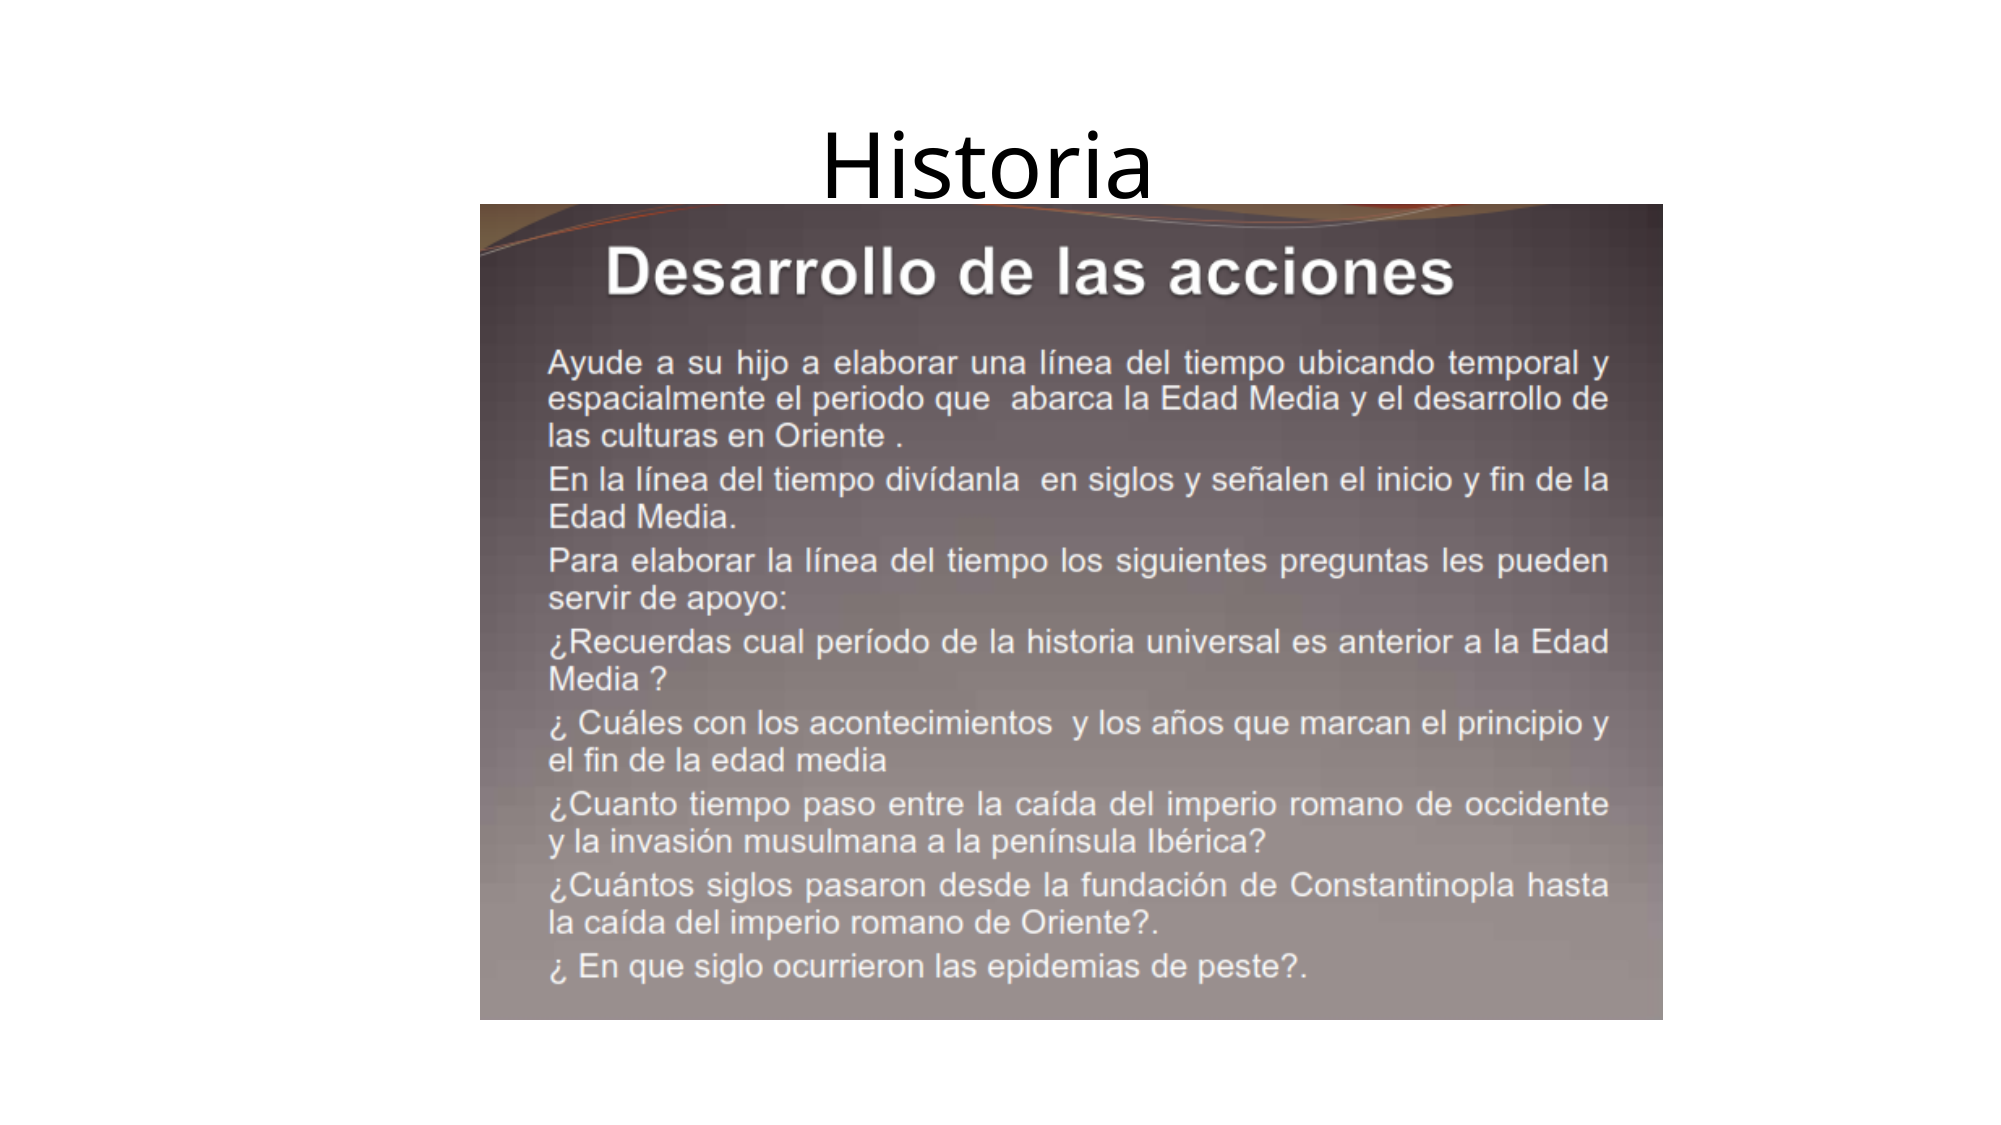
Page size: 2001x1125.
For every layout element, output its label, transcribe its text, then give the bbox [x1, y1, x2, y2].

title Historia [137, 59, 1863, 278]
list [479, 204, 1663, 1020]
